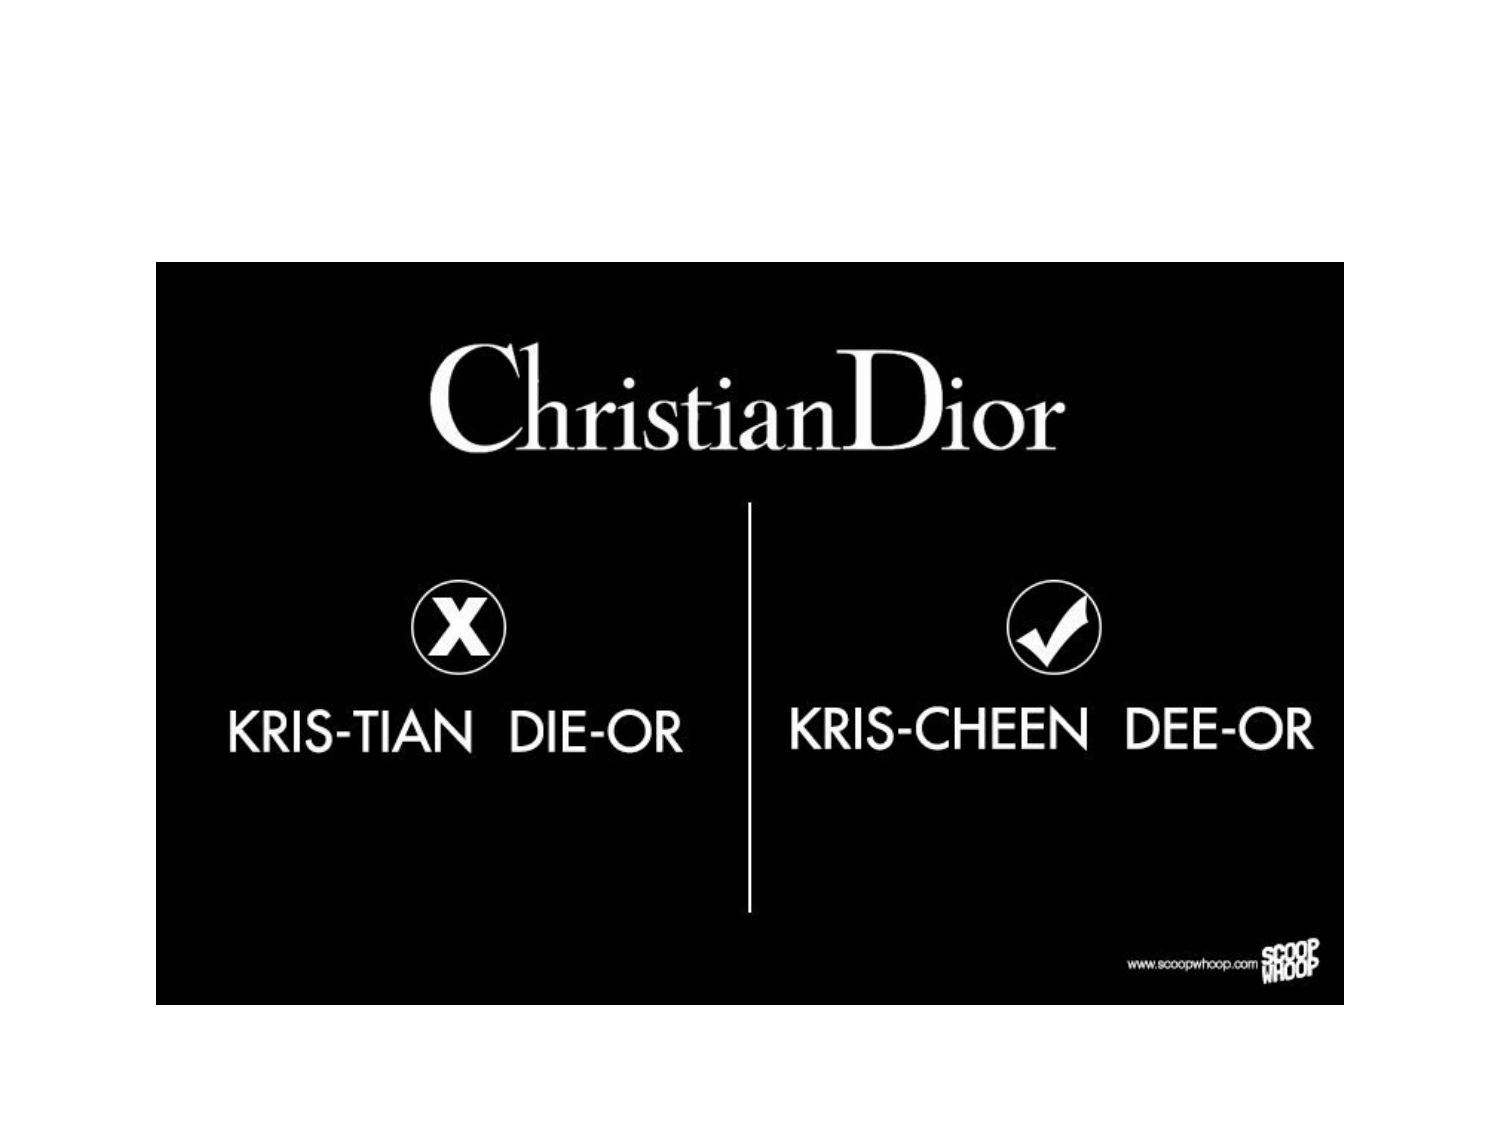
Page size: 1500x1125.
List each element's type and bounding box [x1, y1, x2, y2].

list [155, 262, 1345, 1006]
